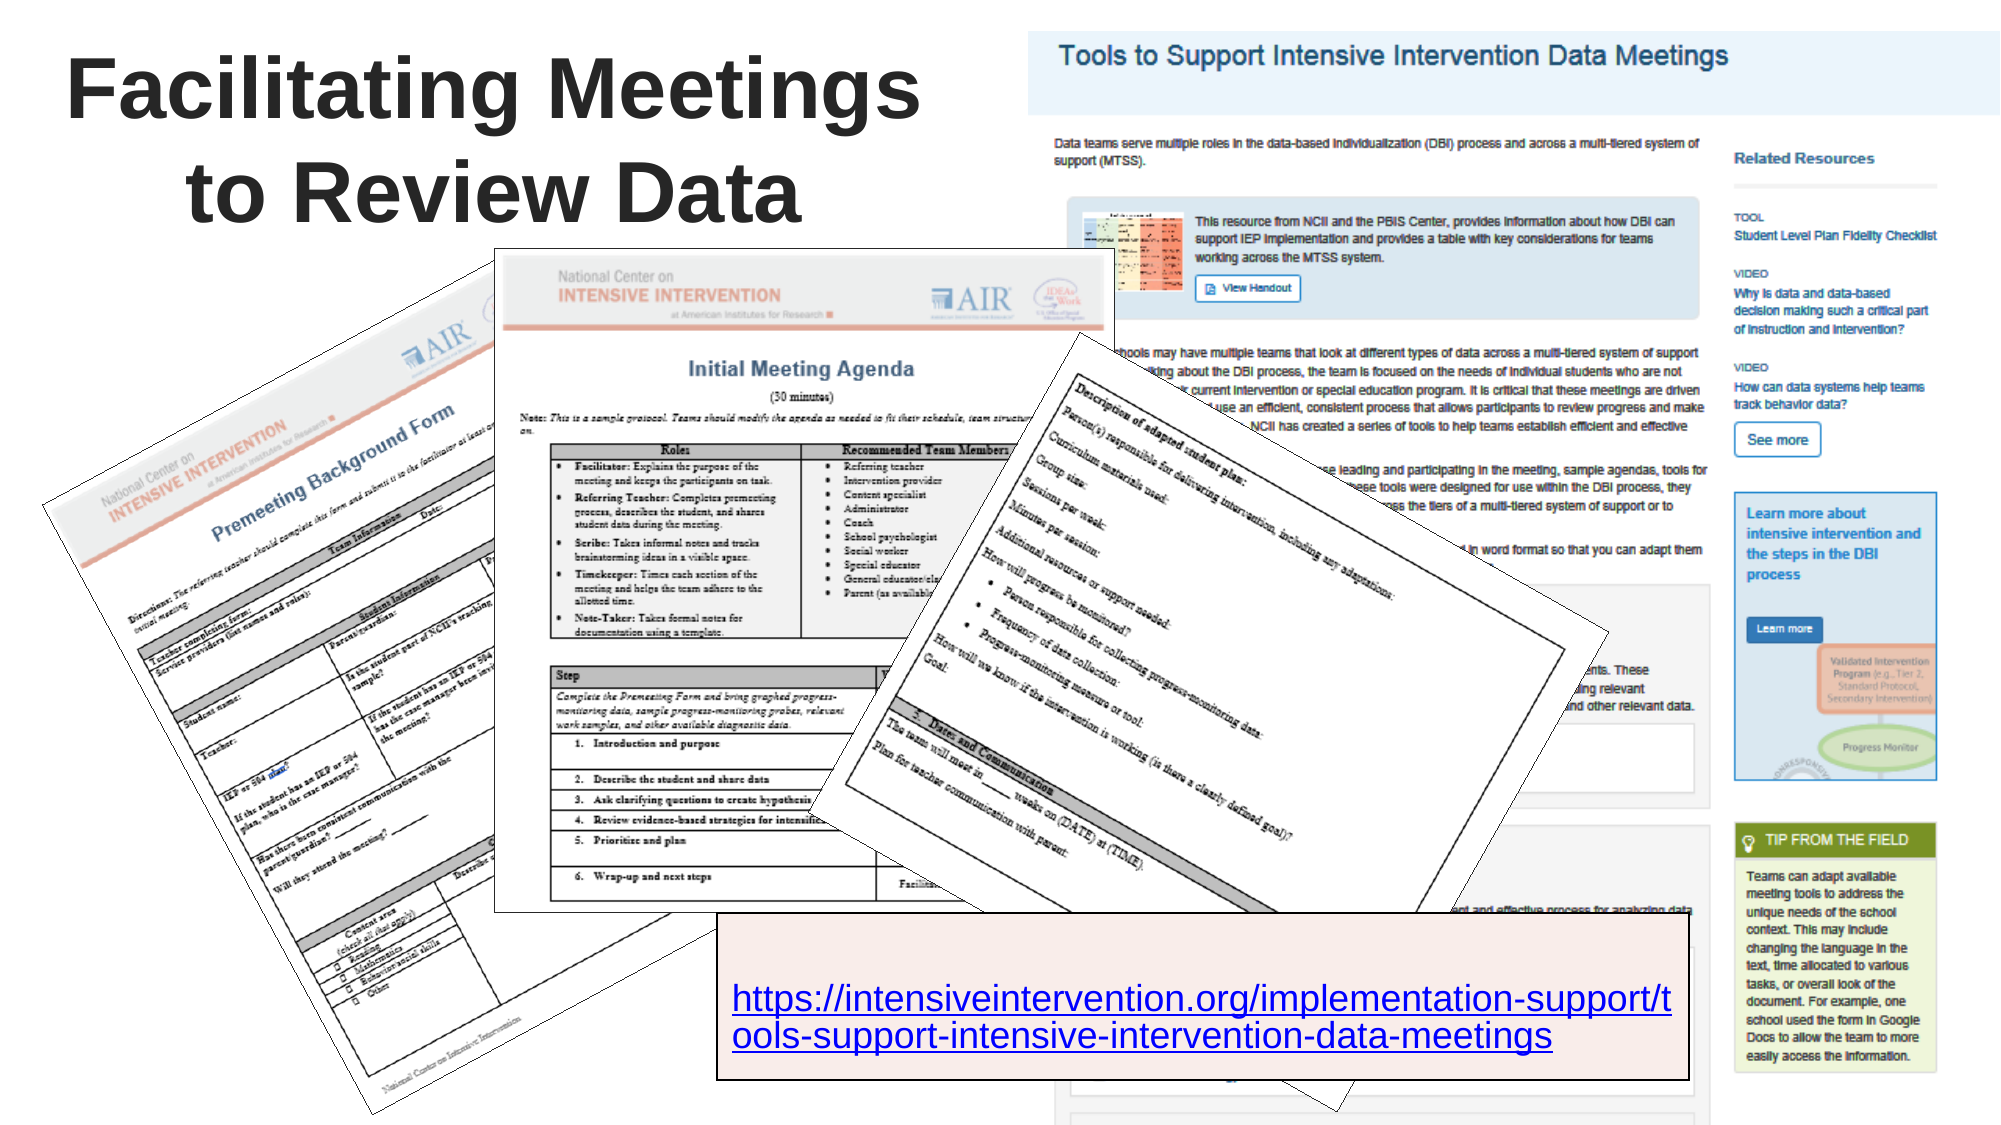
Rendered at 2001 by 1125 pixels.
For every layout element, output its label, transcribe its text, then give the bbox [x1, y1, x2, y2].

title Facilitating Meetings to Review Data [48, 31, 940, 242]
picture [44, 31, 2000, 1125]
text_box https://intensiveintervention.org/implementation-support/tools-support-intensive-intervention-data-meetings [716, 913, 1028, 1081]
